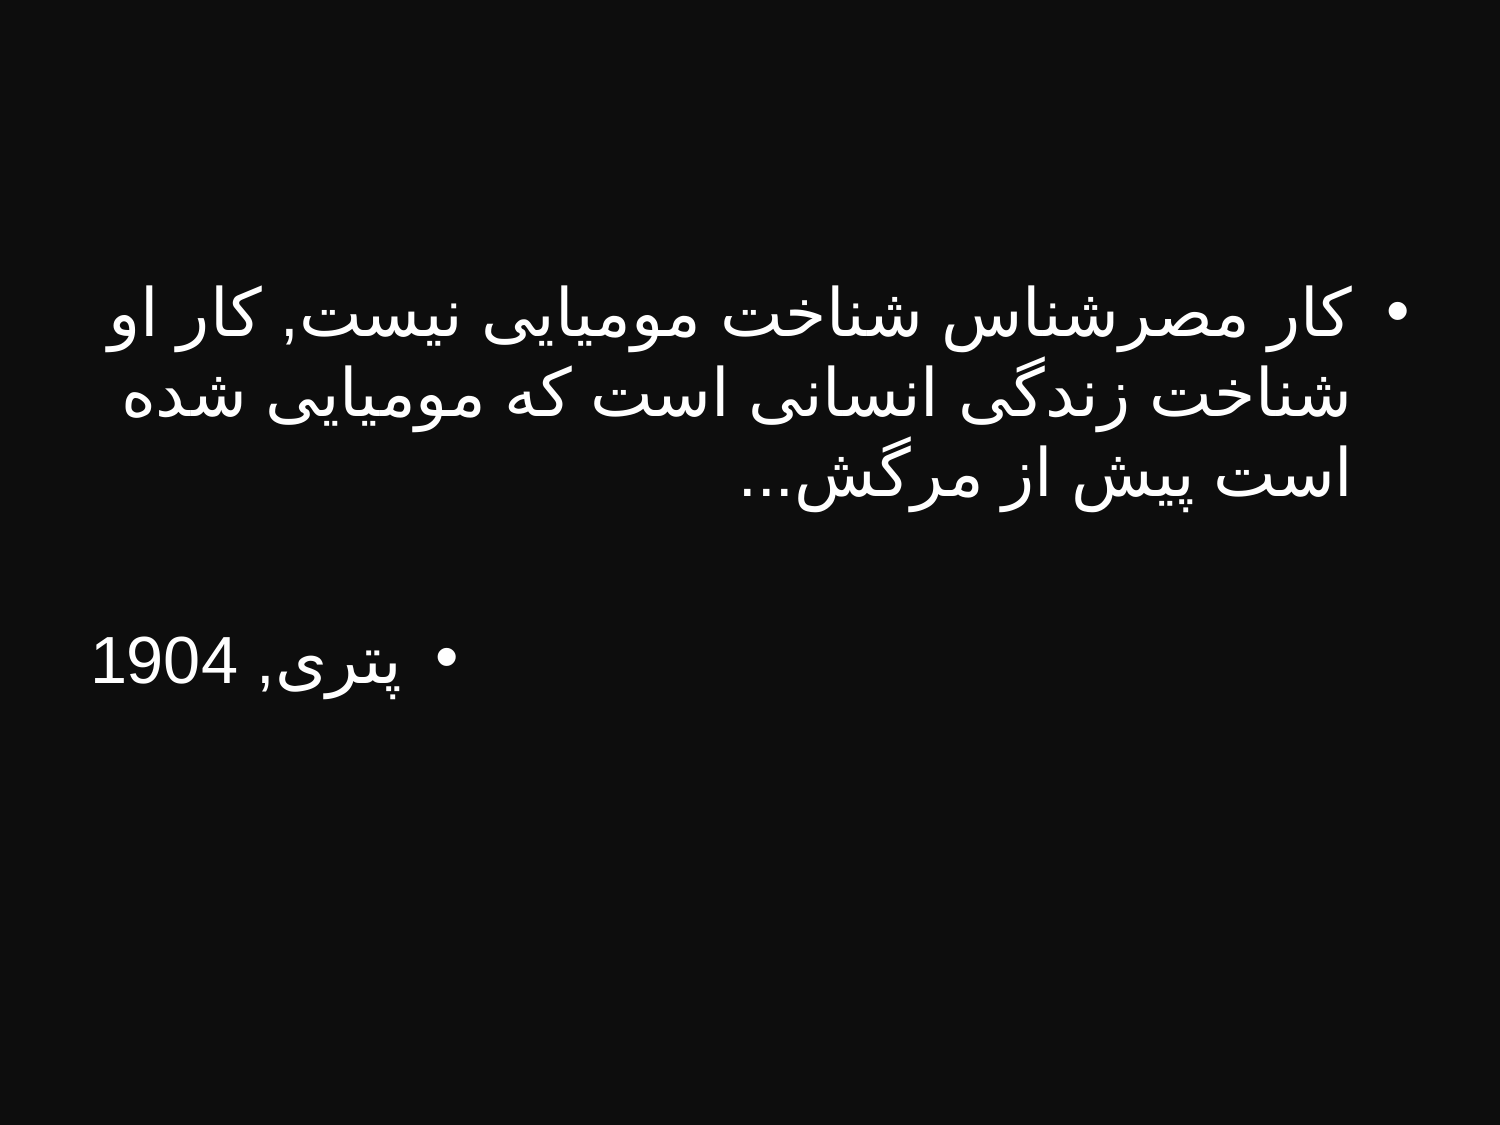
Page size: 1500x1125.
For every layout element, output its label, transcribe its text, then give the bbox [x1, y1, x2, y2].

list کار مصرشناس شناخت مومیایی نیست, کار او شناخت زندگی انسانی است که مومیایی شده است پیش از مرگش... پتری, 1904 [74, 262, 1426, 1006]
